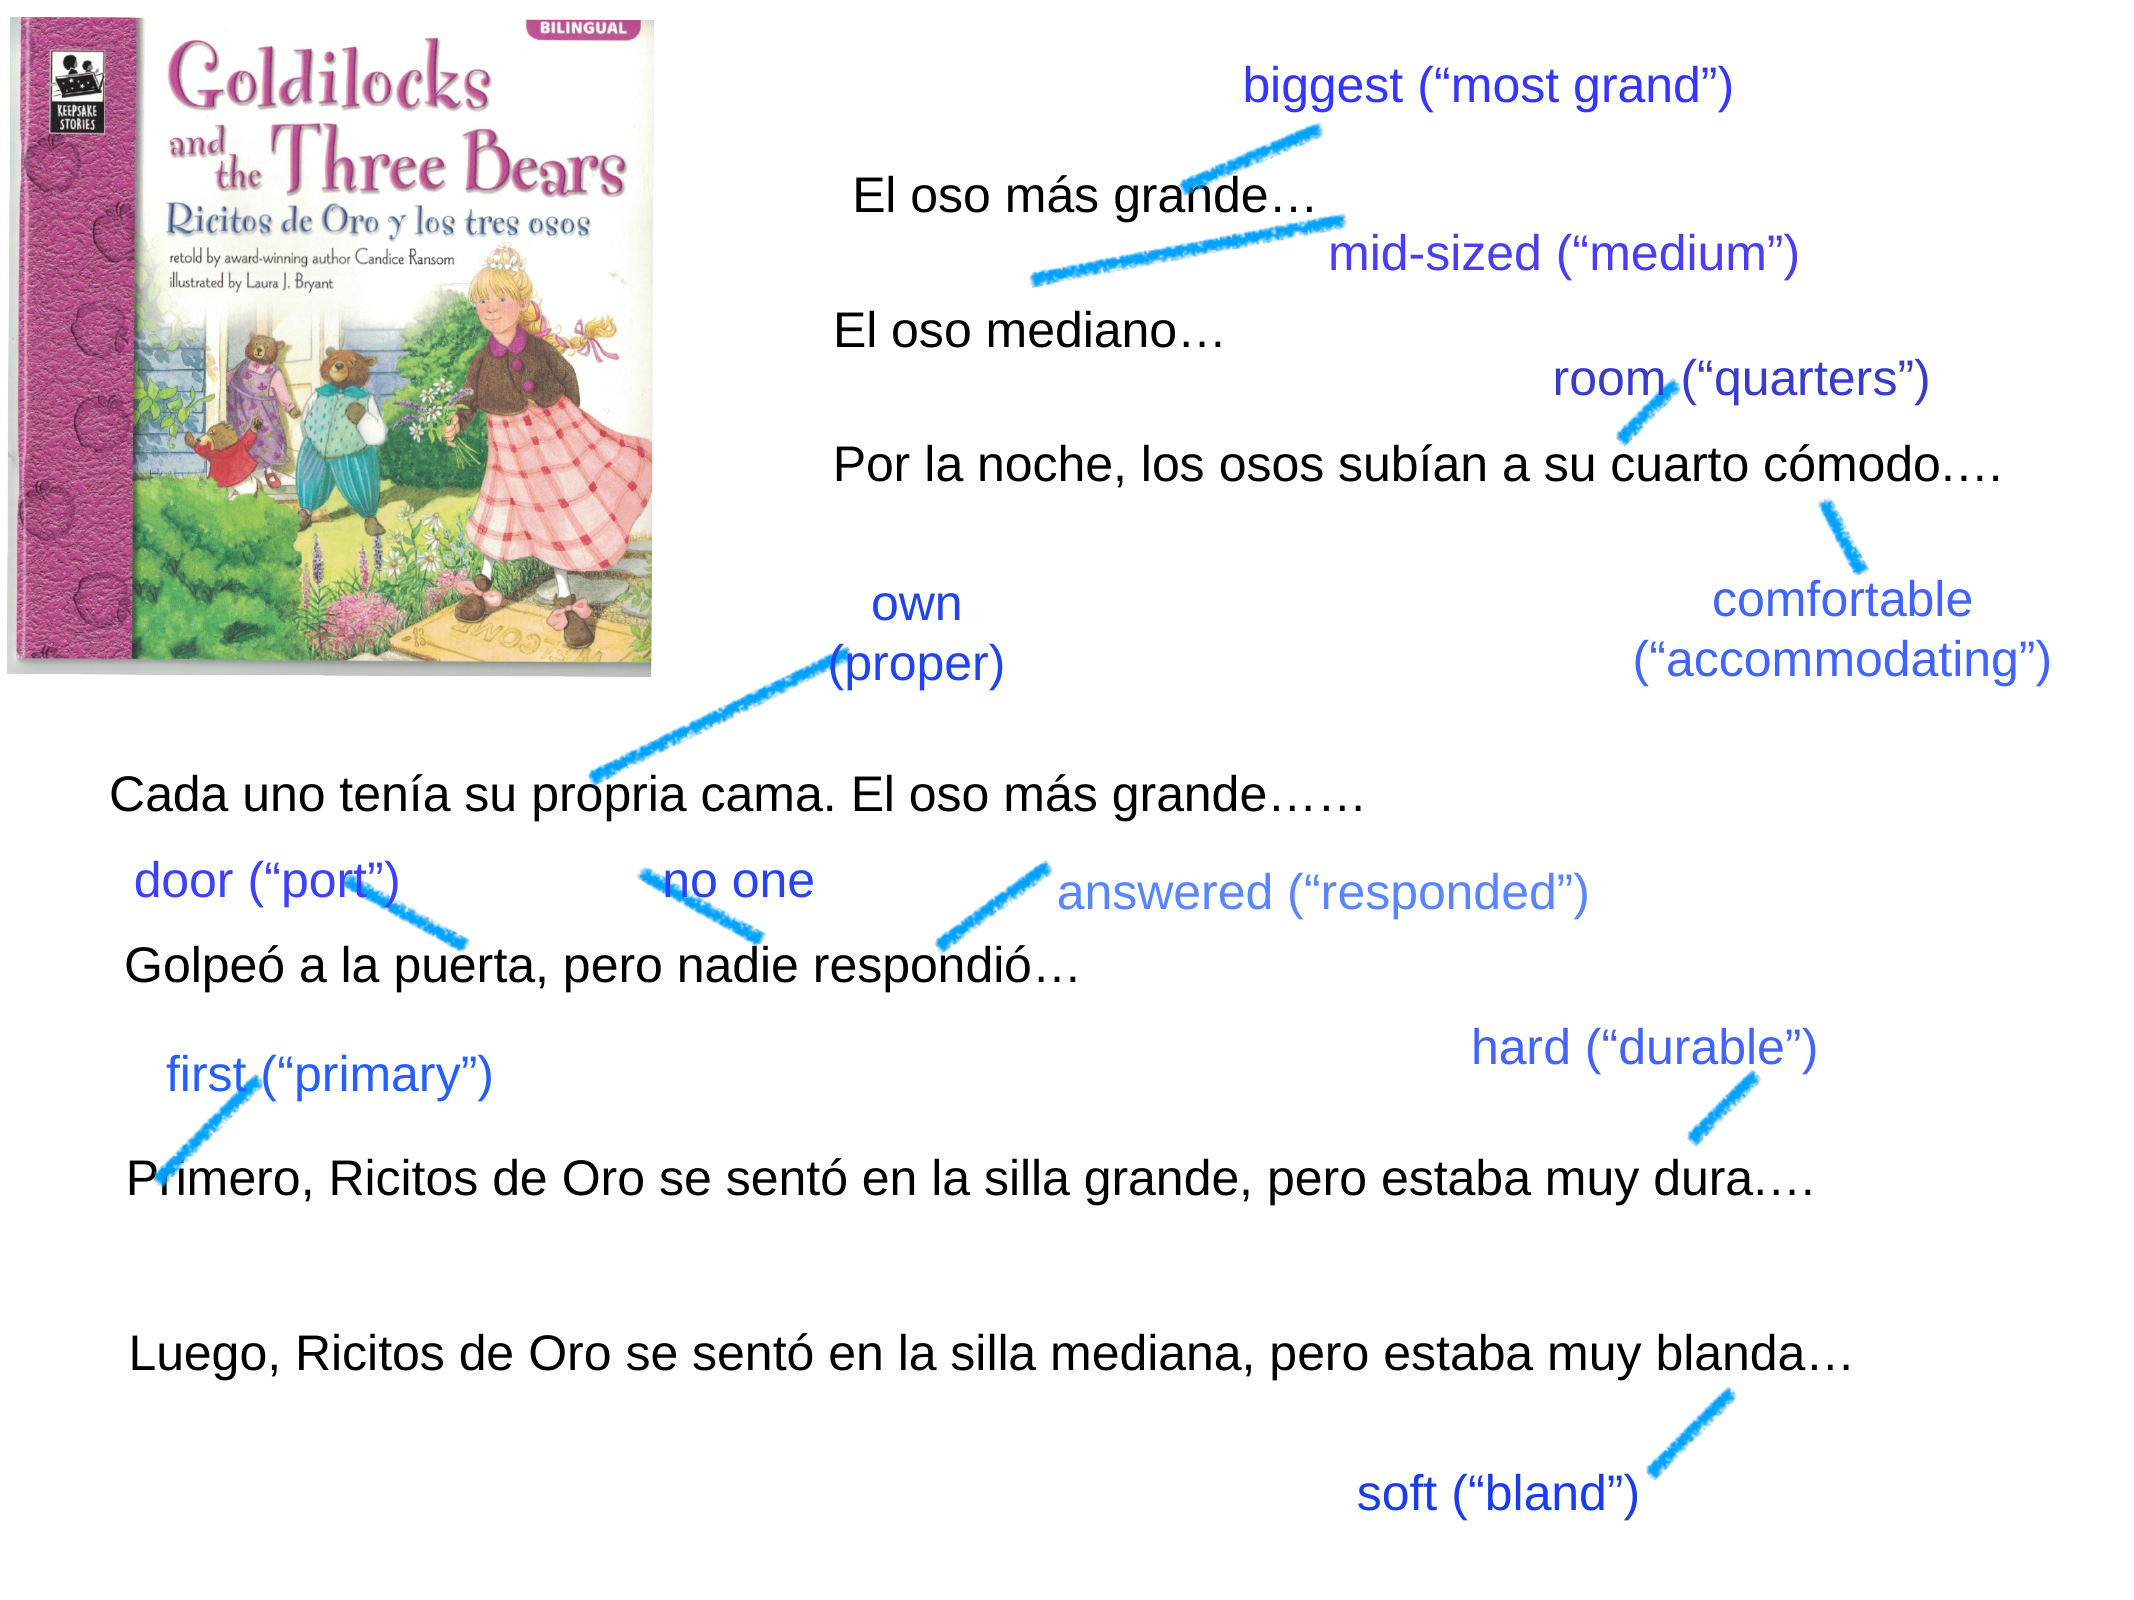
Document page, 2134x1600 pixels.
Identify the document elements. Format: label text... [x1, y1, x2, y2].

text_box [1461, 1005, 1829, 1154]
text_box El oso mediano… [824, 288, 1236, 366]
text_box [923, 850, 1601, 961]
text_box Primero, Ricitos de Oro se sentó en la silla grande, pero estaba muy dura.… [117, 1137, 1828, 1214]
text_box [1168, 43, 1745, 200]
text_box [1543, 336, 1941, 454]
text_box Luego, Ricitos de Oro se sentó en la silla mediana, pero estaba muy blanda… [120, 1312, 1866, 1389]
text_box Cada uno tenía su propria cama. El oso más grande…… [100, 753, 1377, 831]
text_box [1019, 209, 1811, 291]
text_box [1347, 1378, 1747, 1529]
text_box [124, 838, 479, 960]
picture [1, 17, 659, 676]
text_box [143, 1032, 504, 1195]
text_box Por la noche, los osos subían a su cuarto cómodo.… [824, 423, 2015, 501]
text_box Golpeó a la puerta, pero nadie respondió… [115, 923, 1092, 1001]
text_box El oso más grande… [843, 153, 1328, 231]
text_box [1623, 487, 2062, 696]
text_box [577, 561, 1016, 791]
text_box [628, 838, 825, 953]
